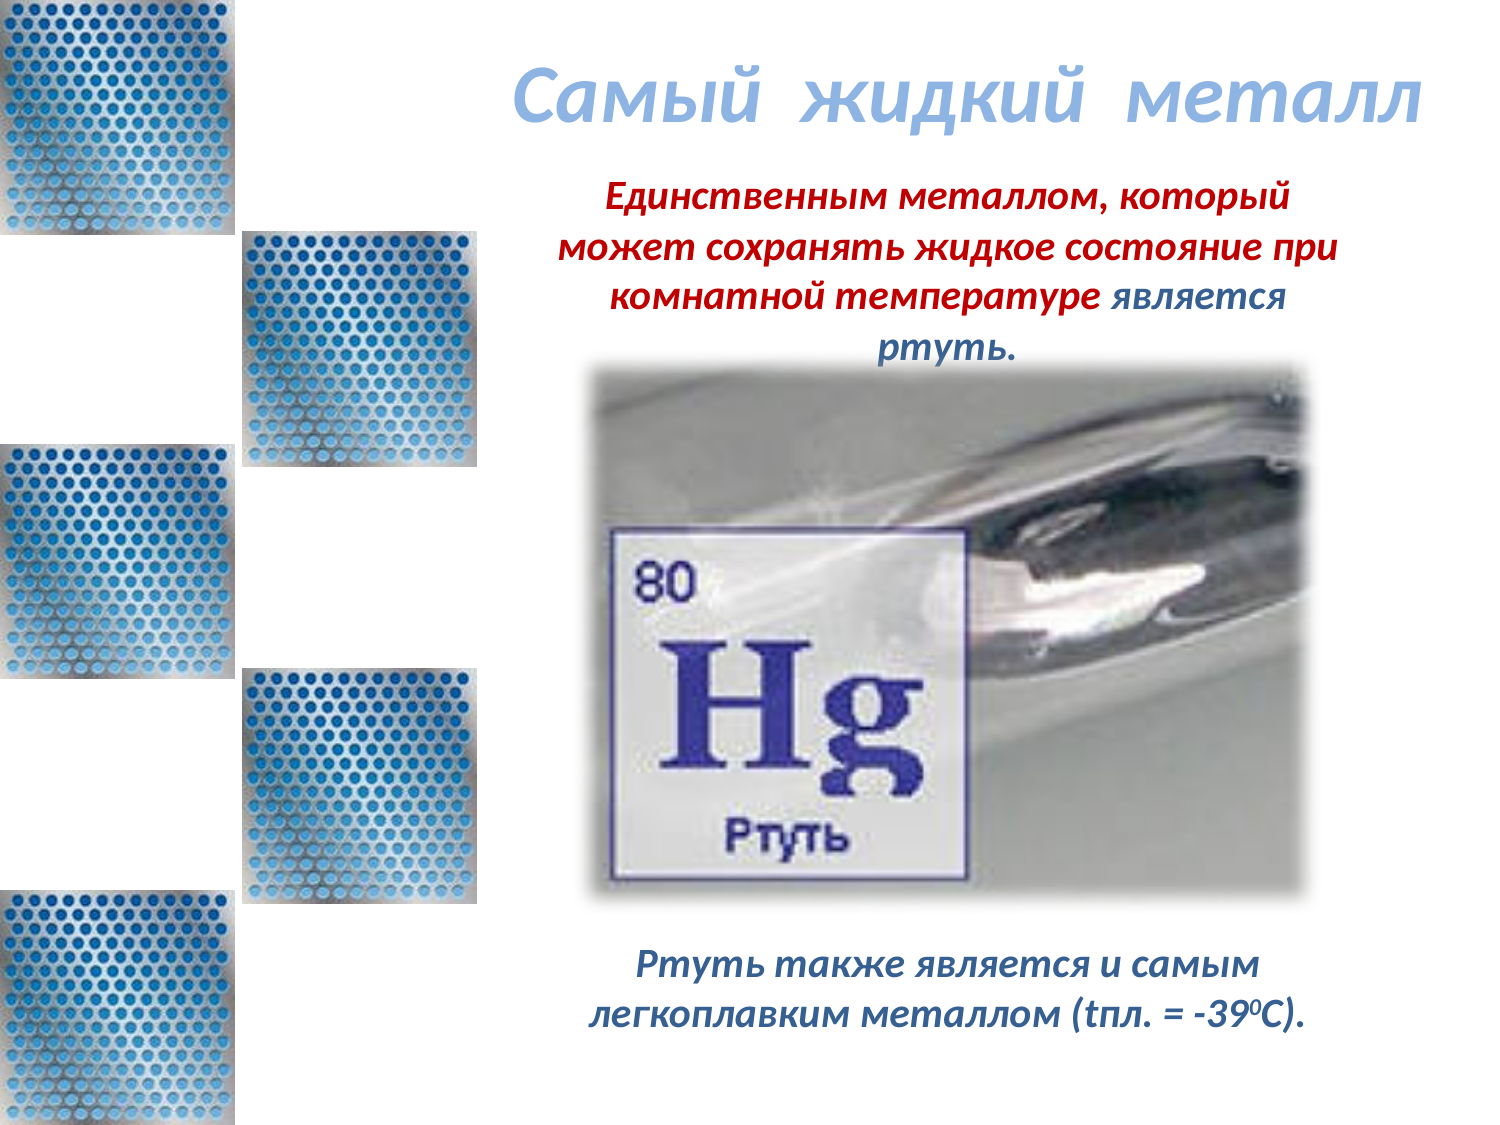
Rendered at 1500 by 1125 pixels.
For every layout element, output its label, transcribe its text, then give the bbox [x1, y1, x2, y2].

picture [241, 231, 477, 467]
text_box Самый жидкий металл [497, 31, 1439, 147]
picture [0, 890, 235, 1125]
picture [241, 668, 477, 904]
picture [0, 444, 235, 679]
text_box Ртуть также является и самым легкоплавким металлом (tпл. = -390C). [572, 928, 1323, 1044]
text_box Единственным металлом, который может сохранять жидкое состояние при комнатной температуре является ртуть. [537, 160, 1359, 376]
picture [0, 0, 235, 235]
picture [572, 349, 1322, 915]
